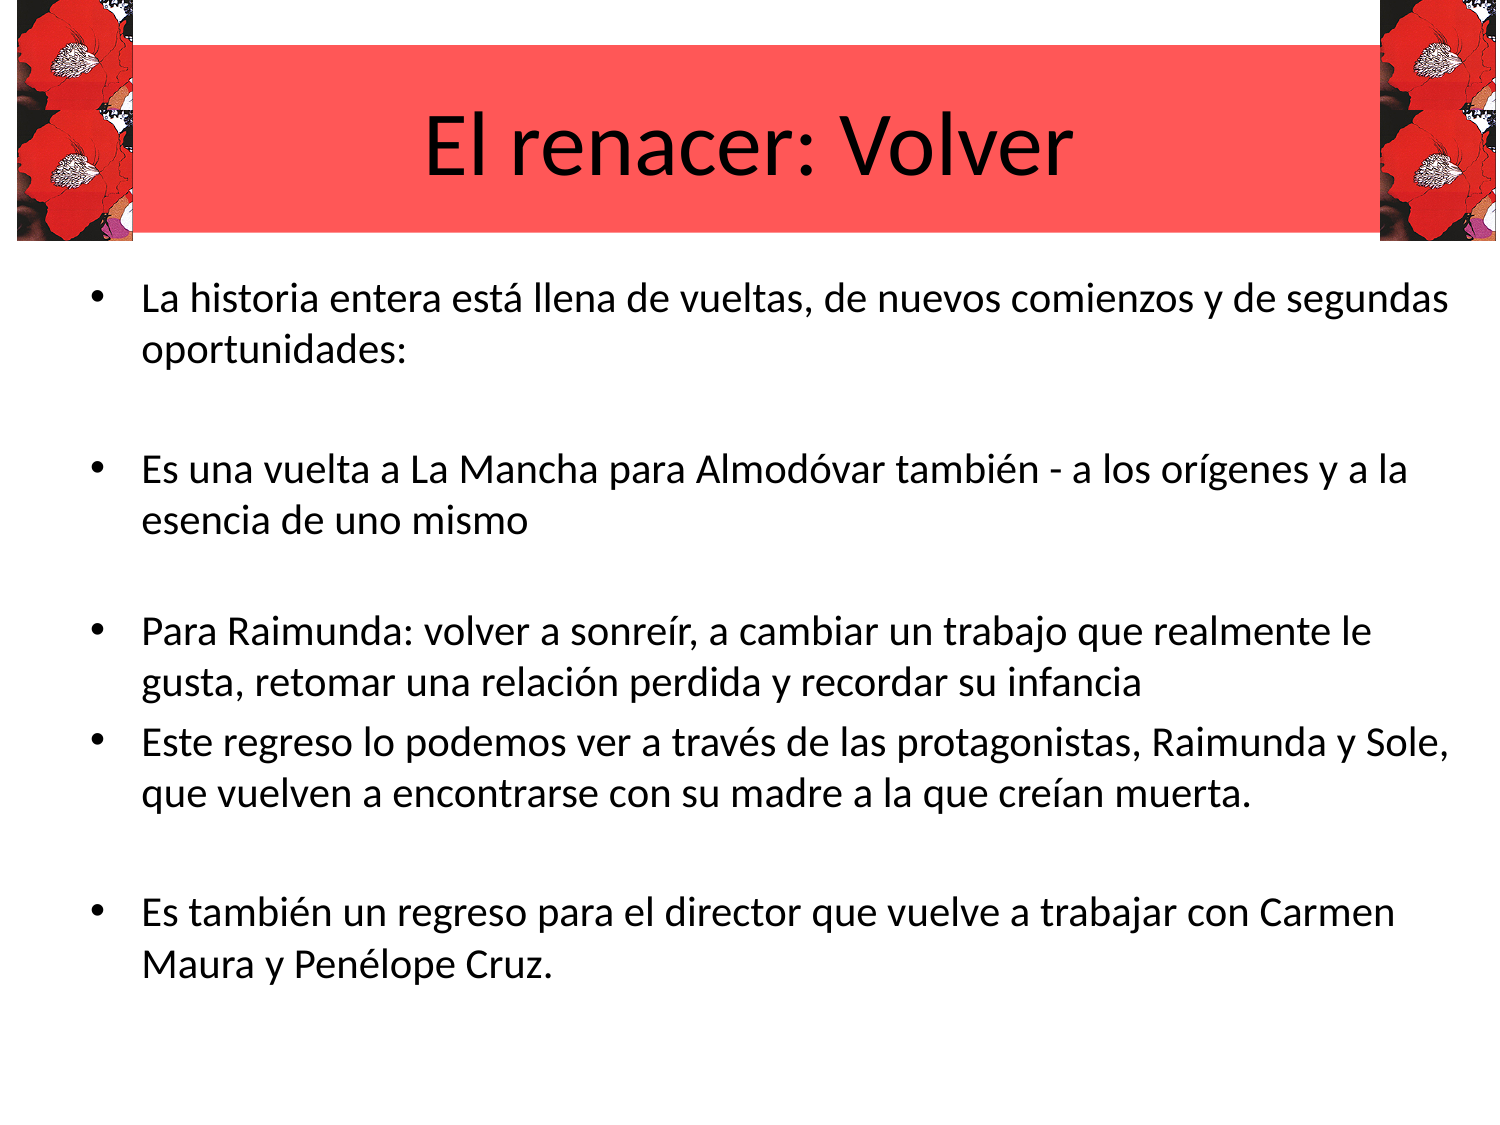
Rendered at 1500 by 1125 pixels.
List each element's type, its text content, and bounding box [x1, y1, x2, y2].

title El renacer: Volver [138, 45, 1375, 233]
picture [17, 0, 133, 242]
picture [1380, 0, 1496, 242]
list La historia entera está llena de vueltas, de nuevos comienzos y de segundas oportunidades: Es una vuelta a La Mancha para Almodóvar también - a los orígenes y a la esencia de uno mismo Para Raimunda: volver a sonreír, a cambiar un trabajo que realmente le gusta, retomar una relación perdida y recordar su infancia Este regreso lo podemos ver a través de las protagonistas, Raimunda y Sole, que vuelven a encontrarse con su madre a la que creían muerta. Es también un regreso para el director que vuelve a trabajar con Carmen Maura y Penélope Cruz. [75, 262, 1471, 1000]
